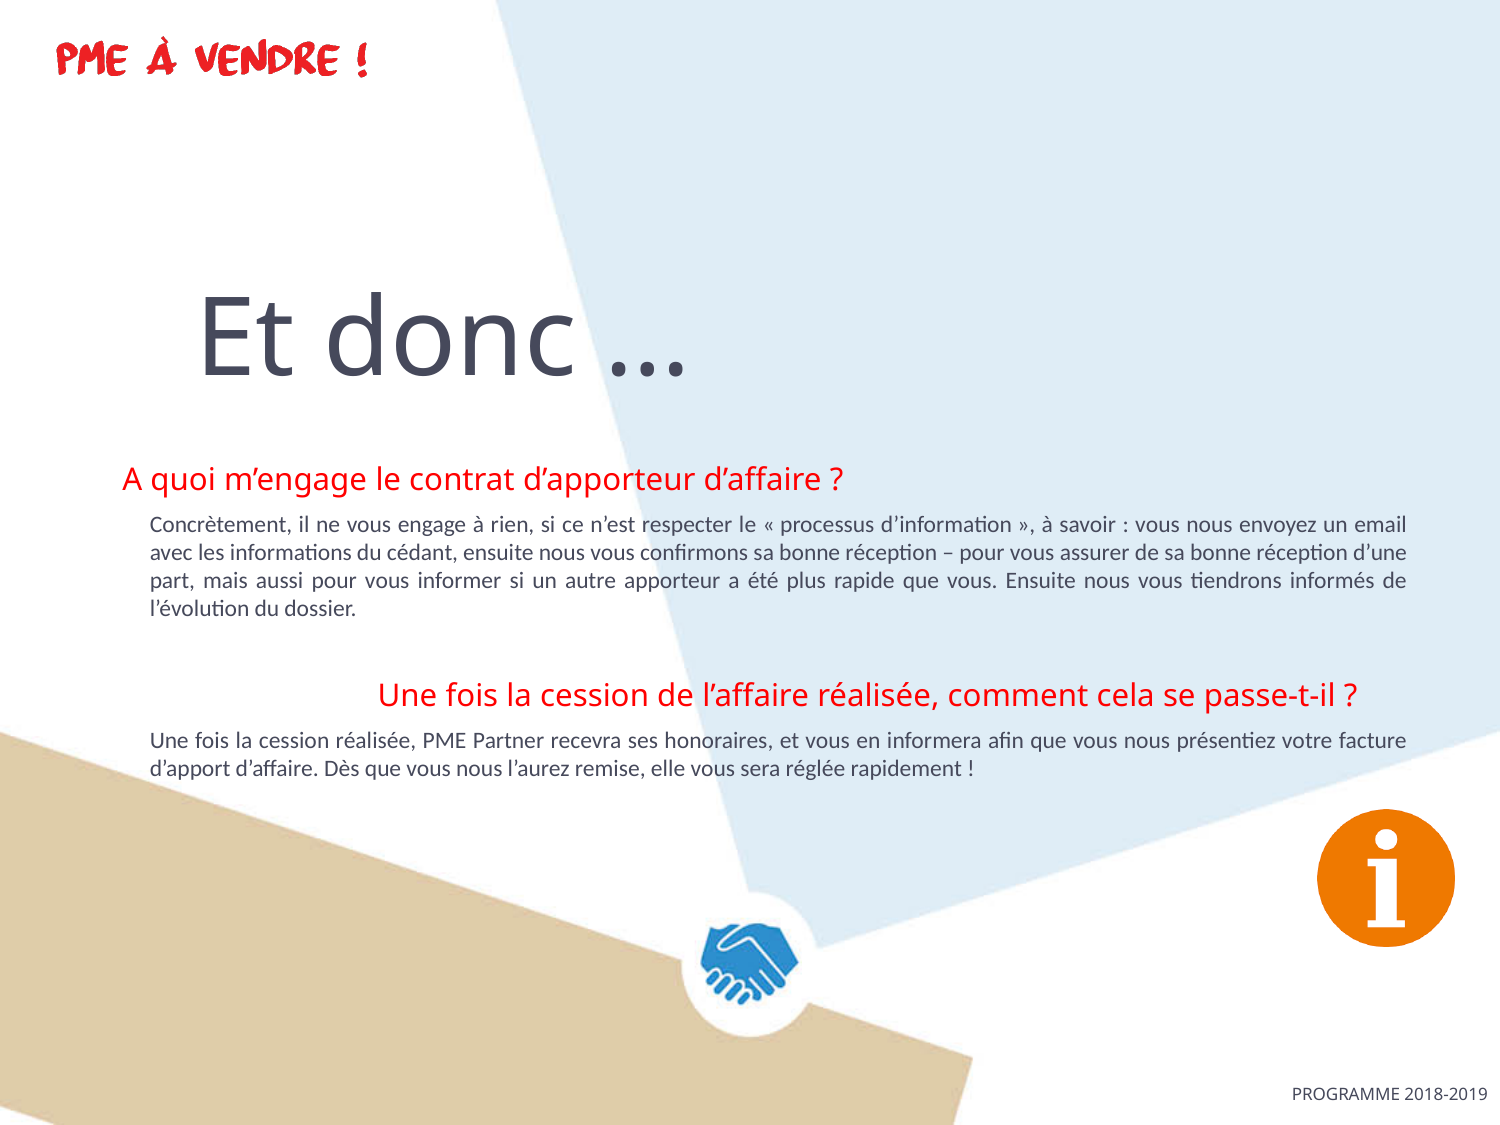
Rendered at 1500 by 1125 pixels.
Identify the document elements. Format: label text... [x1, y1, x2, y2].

text_box A quoi m’engage le contrat d’apporteur d’affaire ? [107, 452, 860, 505]
text_box PROGRAMME 2018-2019 [1280, 1080, 1500, 1111]
text_box Une fois la cession de l’affaire réalisée, comment cela se passe-t-il ? [363, 668, 1374, 717]
text_box Une fois la cession réalisée, PME Partner recevra ses honoraires, et vous en informera afin que vous nous présentiez votre facture d’apport d’affaire. Dès que vous nous l’aurez remise, elle vous sera réglée rapidement ! [135, 717, 1422, 789]
picture [0, 0, 1500, 1125]
text_box Concrètement, il ne vous engage à rien, si ce n’est respecter le « processus d’information », à savoir : vous nous envoyez un email avec les informations du cédant, ensuite nous vous confirmons sa bonne réception – pour vous assurer de sa bonne réception d’une part, mais aussi pour vous informer si un autre apporteur a été plus rapide que vous. Ensuite nous vous tiendrons informés de l’évolution du dossier. [135, 501, 1422, 629]
subtitle Et donc … [180, 273, 936, 409]
